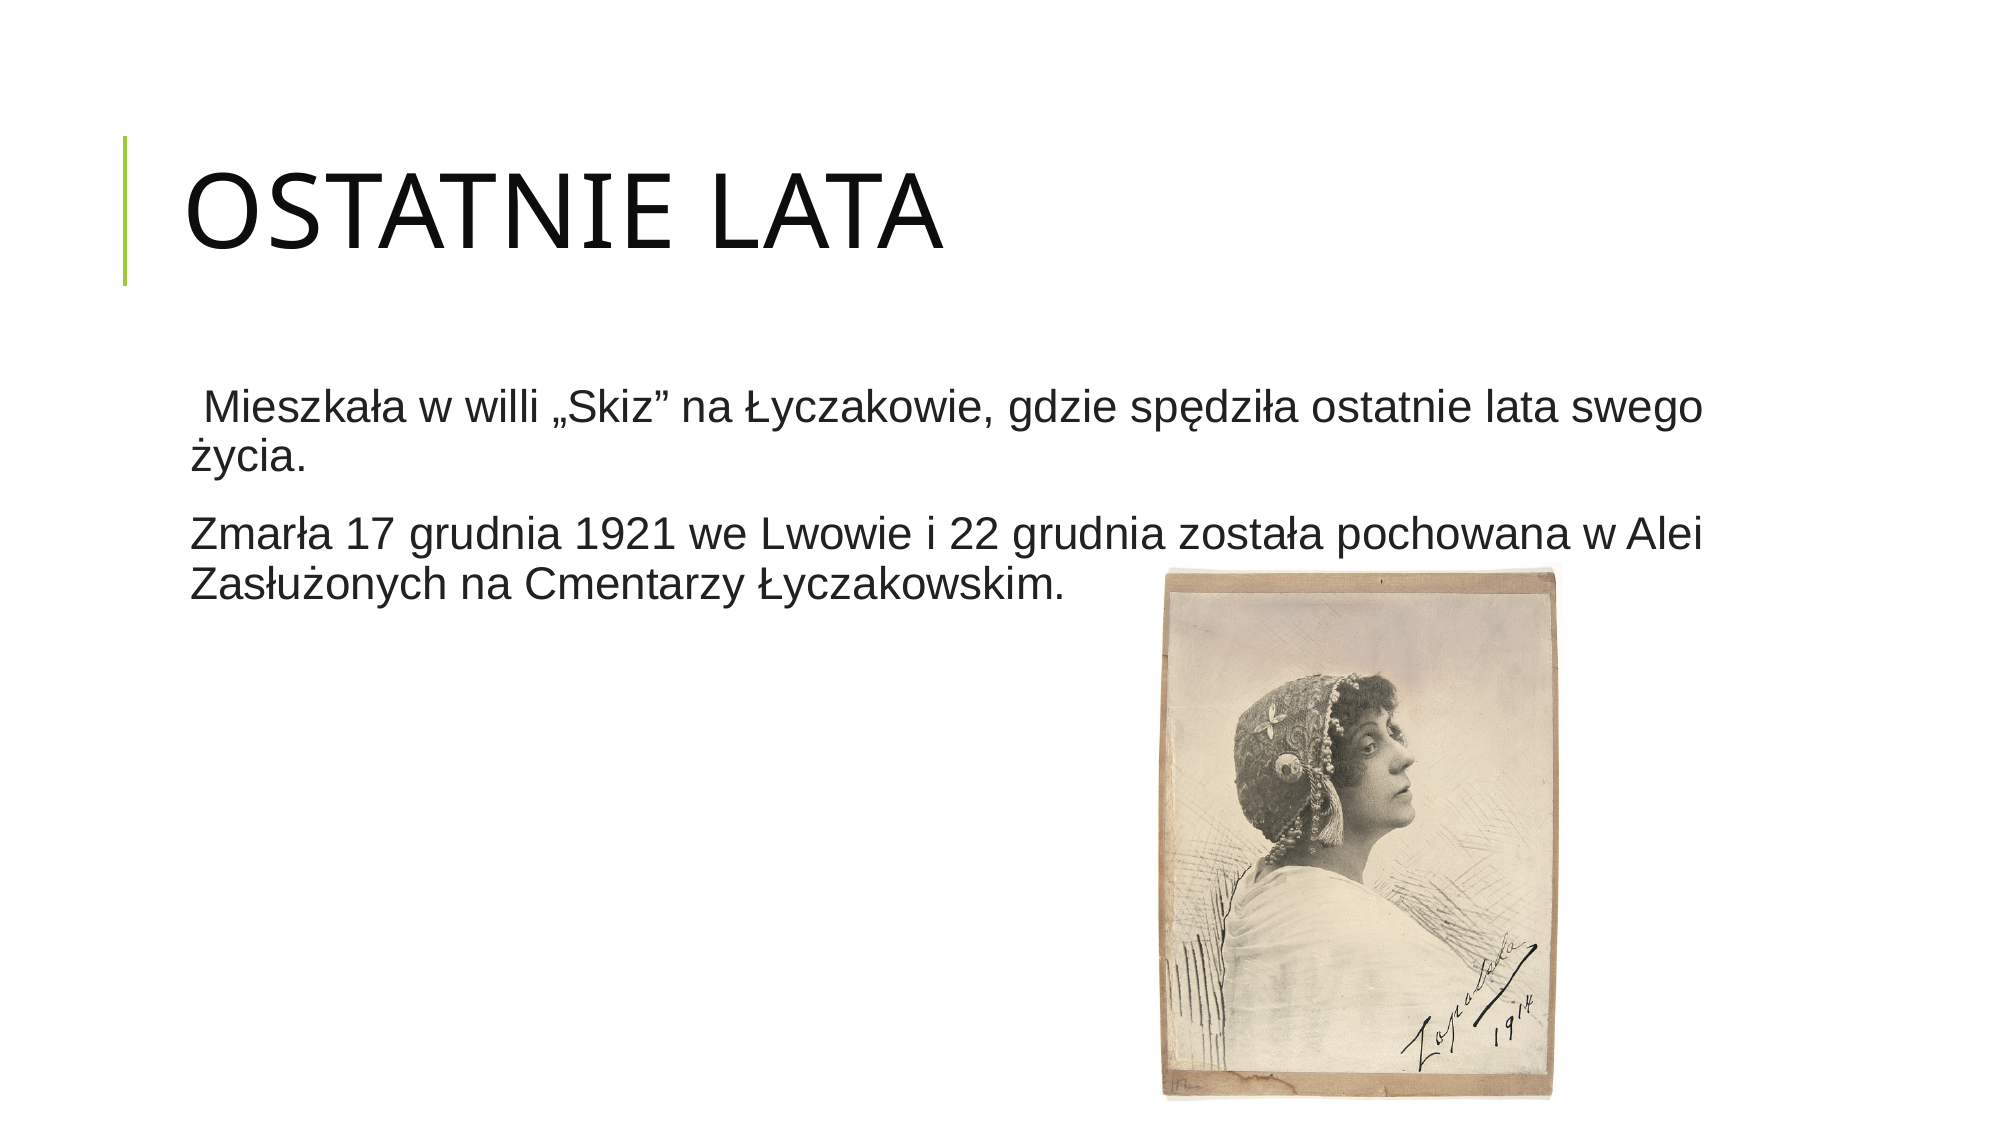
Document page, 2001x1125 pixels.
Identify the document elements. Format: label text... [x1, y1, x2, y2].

title Ostatnie lata [168, 96, 1763, 342]
picture [1152, 562, 1563, 1105]
list Mieszkała w willi „Skiz” na Łyczakowie, gdzie spędziła ostatnie lata swego życia. Zmarła 17 grudnia 1921 we Lwowie i 22 grudnia została pochowana w Alei Zasłużonych na Cmentarzy Łyczakowskim. [168, 375, 1763, 1035]
